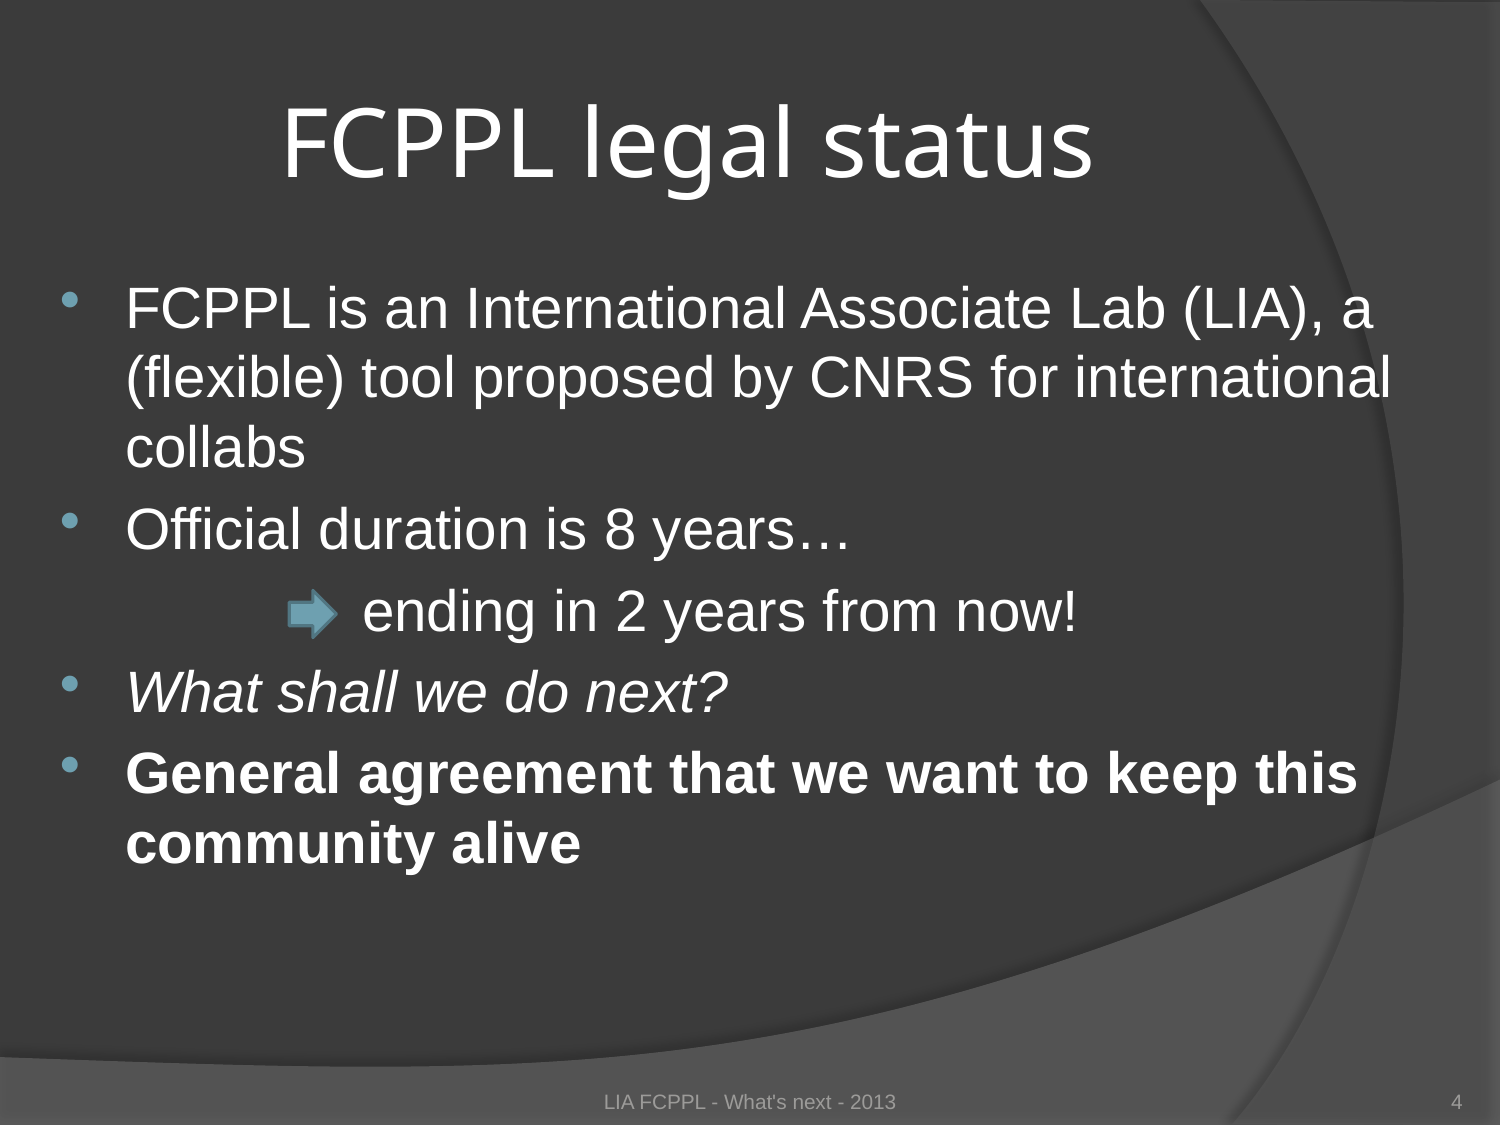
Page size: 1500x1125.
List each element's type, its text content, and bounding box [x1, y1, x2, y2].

footer LIA FCPPL - What's next - 2013 [512, 1053, 988, 1114]
slide_number 4 [1337, 1053, 1463, 1114]
list FCPPL is an International Associate Lab (LIA), a (flexible) tool proposed by CNRS for international collabs Official duration is 8 years… ending in 2 years from now! What shall we do next? General agreement that we want to keep this community alive [41, 262, 1471, 1005]
text_box [287, 588, 338, 640]
title FCPPL legal status [75, 45, 1300, 233]
